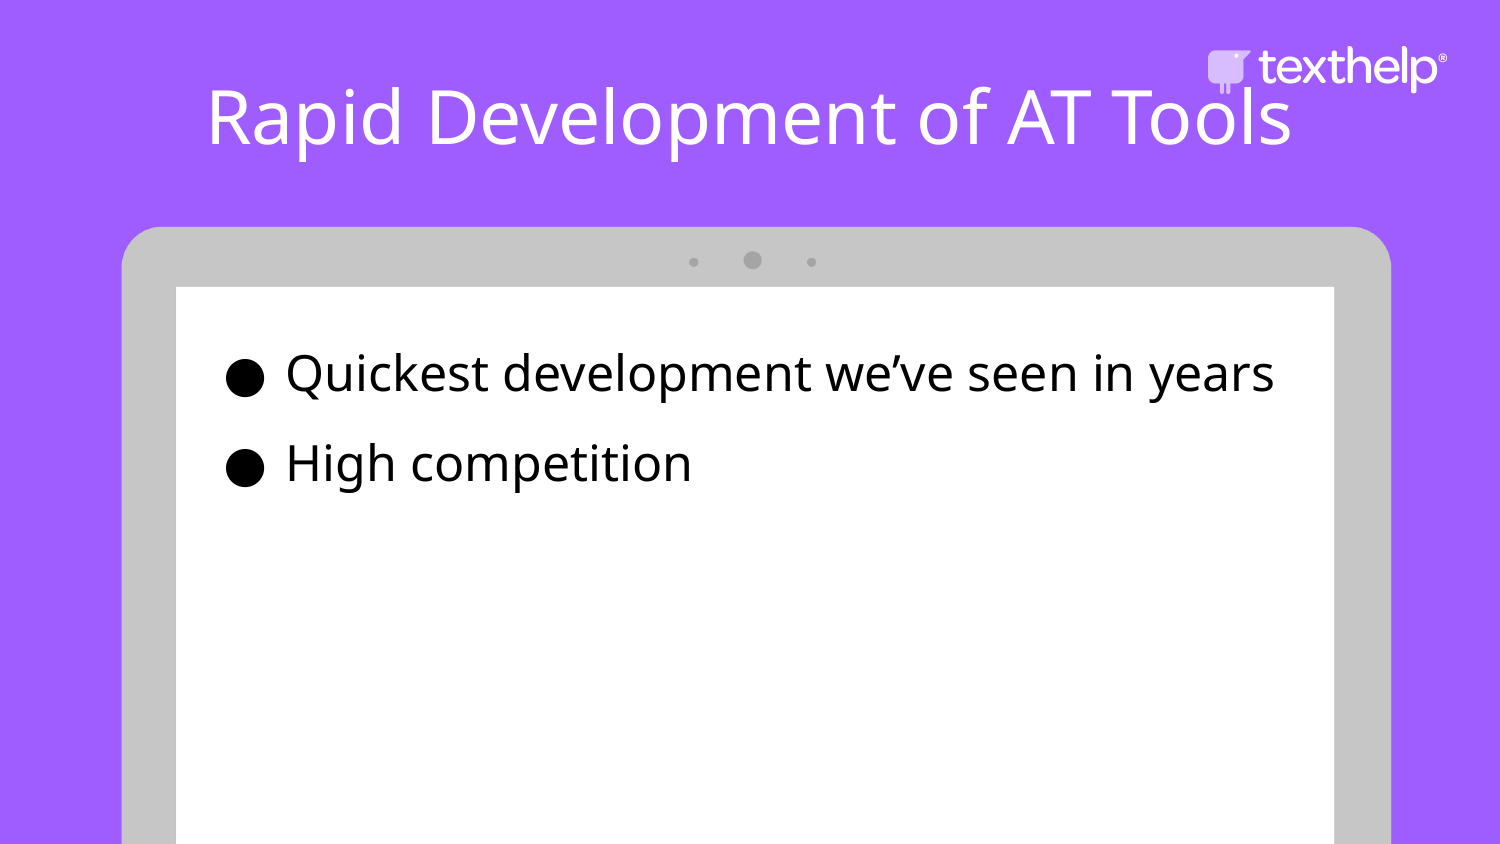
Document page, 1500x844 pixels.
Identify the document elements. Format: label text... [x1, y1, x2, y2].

picture [0, 0, 1500, 94]
text_box Quickest development we’ve seen in years High competition [195, 296, 1305, 833]
picture [0, 166, 1500, 844]
title Rapid Development of AT Tools [0, 63, 1500, 166]
